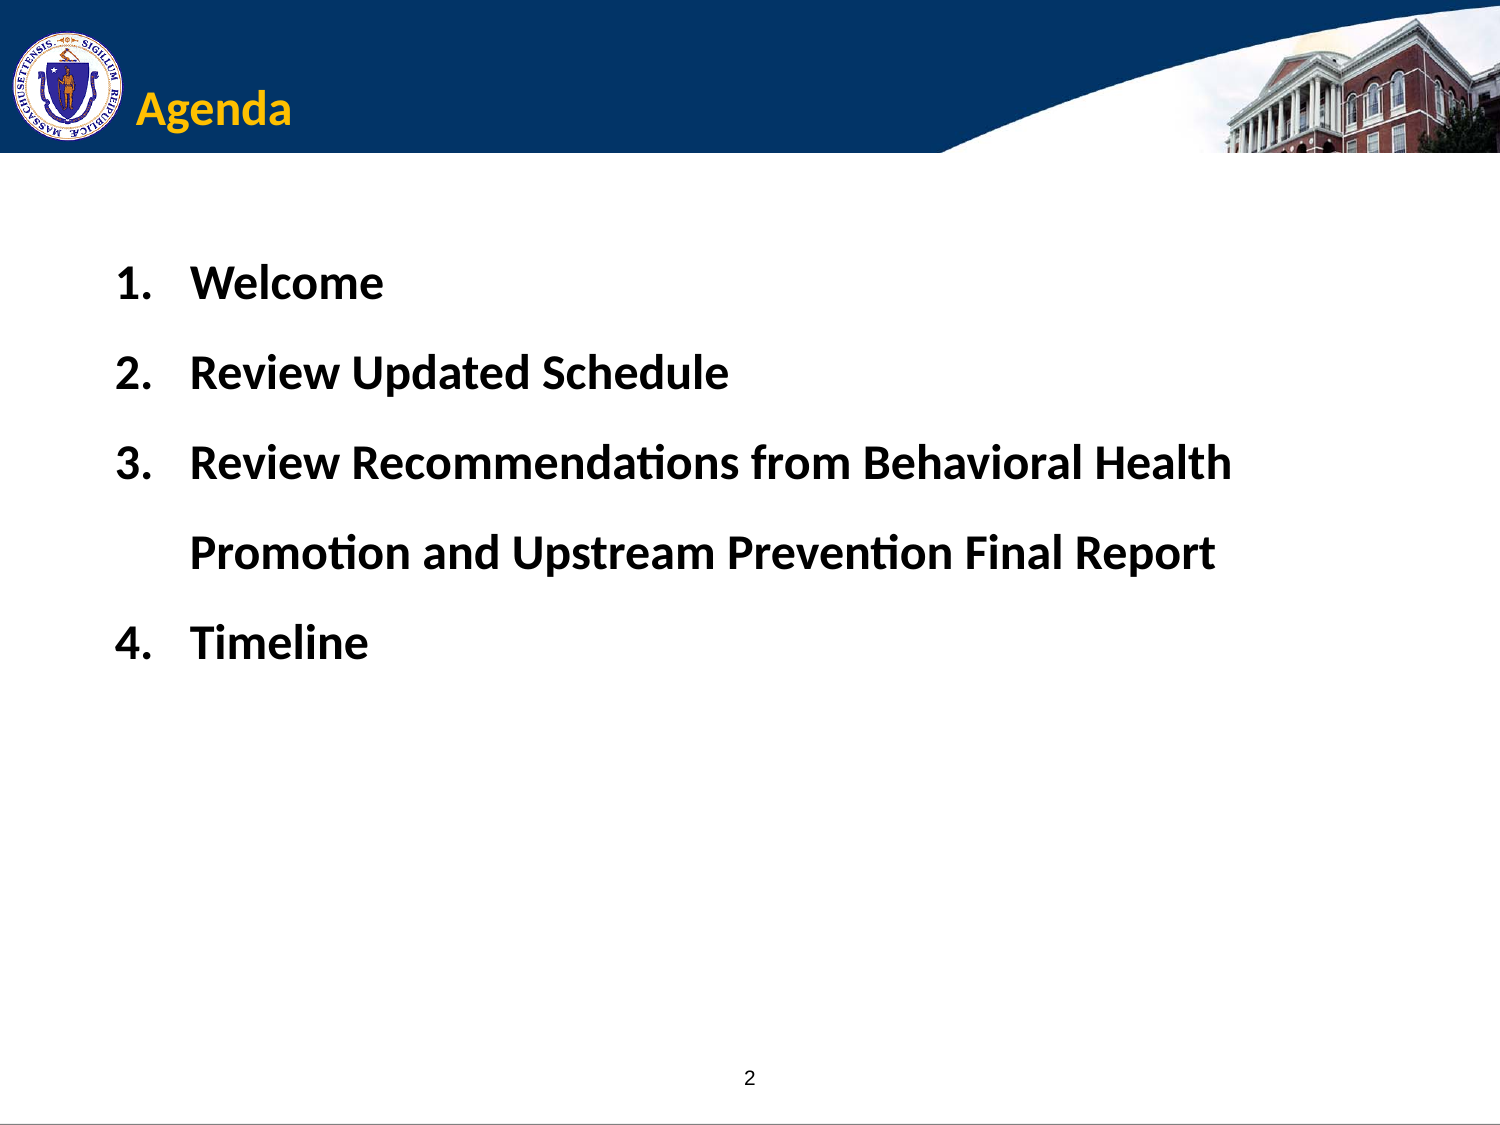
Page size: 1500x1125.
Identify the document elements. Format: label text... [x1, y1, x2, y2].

title Agenda [120, 17, 1051, 144]
picture [0, 0, 1500, 153]
text_box Welcome Review Updated Schedule Review Recommendations from Behavioral Health Promotion and Upstream Prevention Final Report Timeline [99, 212, 1425, 678]
